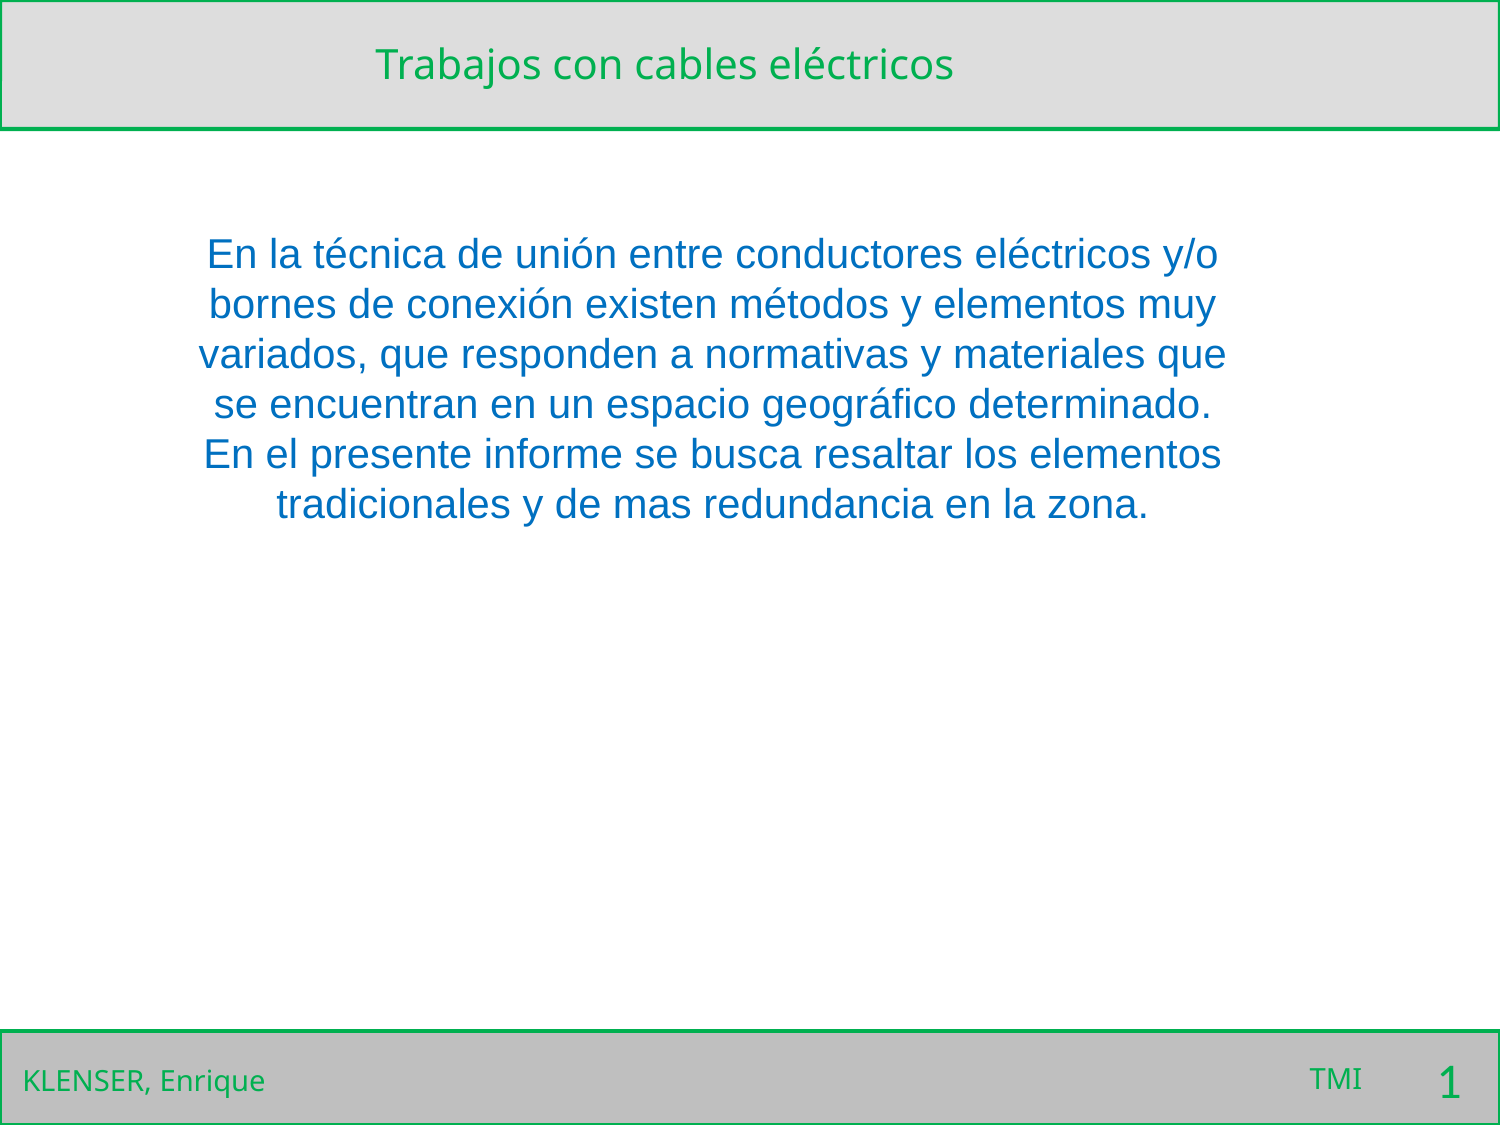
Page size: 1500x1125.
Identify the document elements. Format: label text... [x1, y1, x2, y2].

text_box KLENSER, Enrique [0, 1054, 411, 1105]
text_box [0, 1029, 1500, 1125]
slide_number 1 [1098, 1031, 1477, 1125]
text_box Trabajos con cables eléctricos [360, 30, 1066, 96]
text_box TMI [1294, 1052, 1500, 1103]
text_box [0, 0, 1500, 132]
text_box En la técnica de unión entre conductores eléctricos y/o bornes de conexión existen métodos y elementos muy variados, que responden a normativas y materiales que se encuentran en un espacio geográfico determinado. En el presente informe se busca resaltar los elementos tradicionales y de mas redundancia en la zona. [168, 219, 1258, 535]
